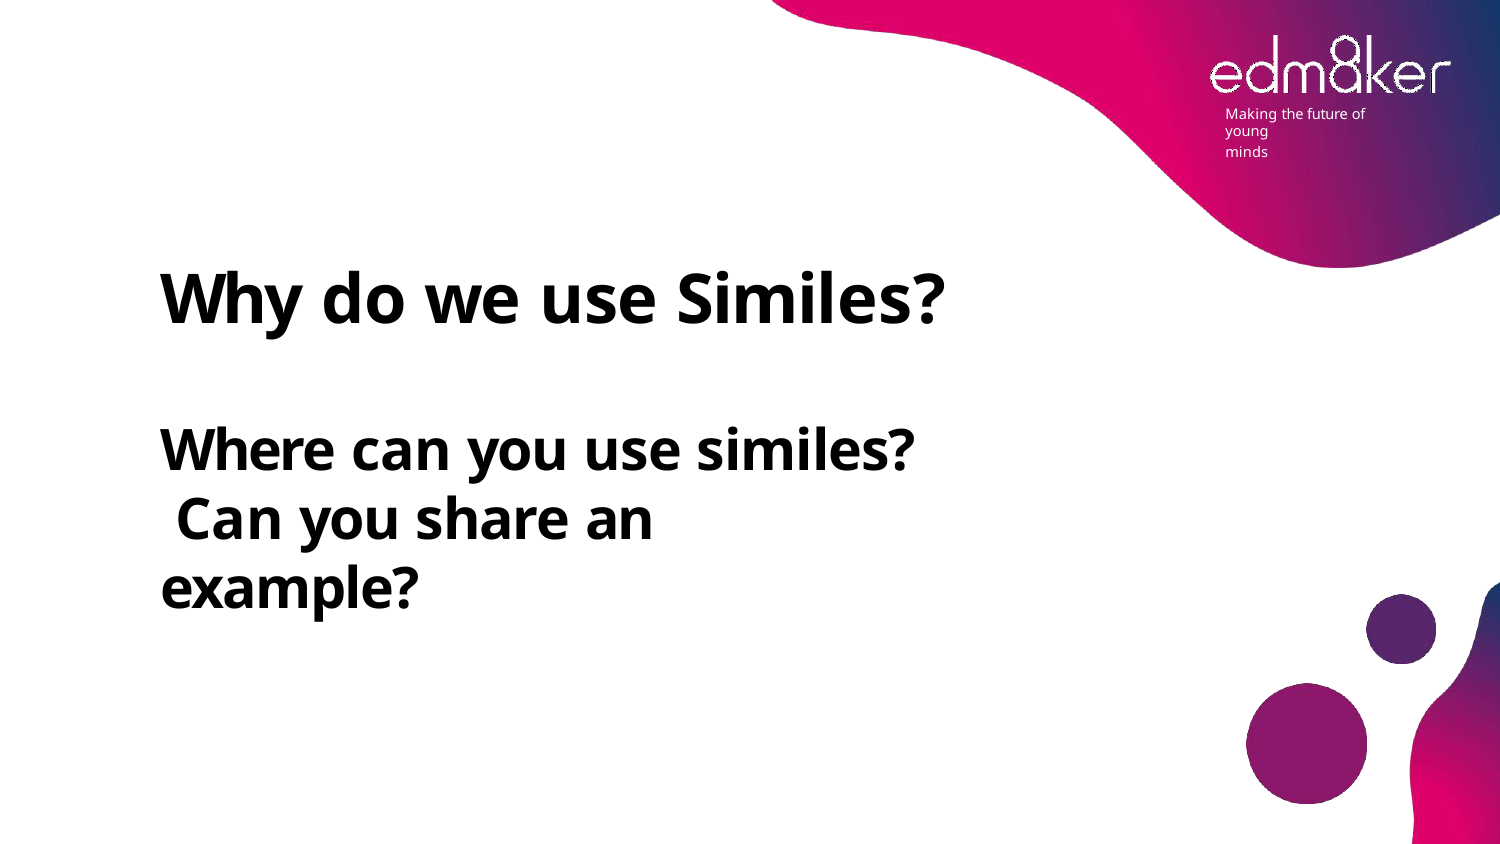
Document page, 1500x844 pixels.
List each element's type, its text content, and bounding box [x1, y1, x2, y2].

picture [770, 0, 1500, 268]
text_box Making the future of young minds [1223, 99, 1404, 161]
picture [1366, 581, 1500, 844]
text_box Where can you use similes? Can you share an example? [158, 411, 929, 620]
text_box Why do we use Similes? [158, 251, 960, 338]
picture [1246, 683, 1367, 804]
